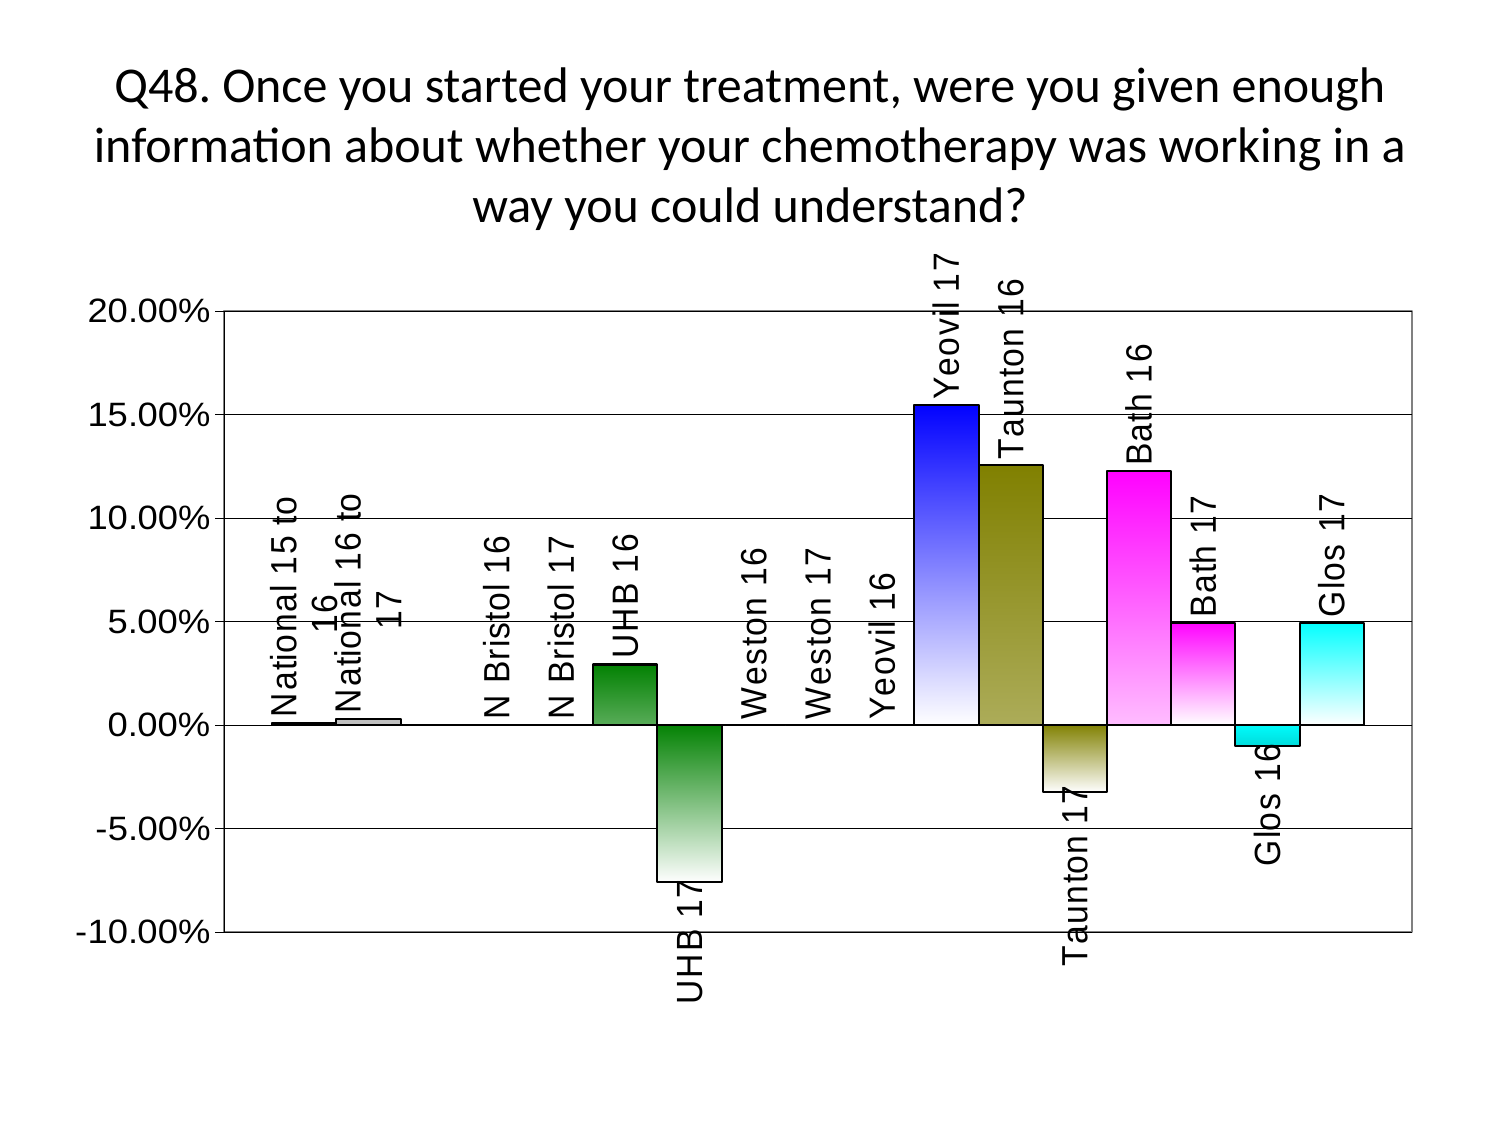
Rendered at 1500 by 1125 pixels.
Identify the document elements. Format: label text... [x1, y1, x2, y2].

chart [74, 262, 1426, 1006]
title Q48. Once you started your treatment, were you given enough information about whether your chemotherapy was working in a way you could understand? [75, 45, 1425, 233]
